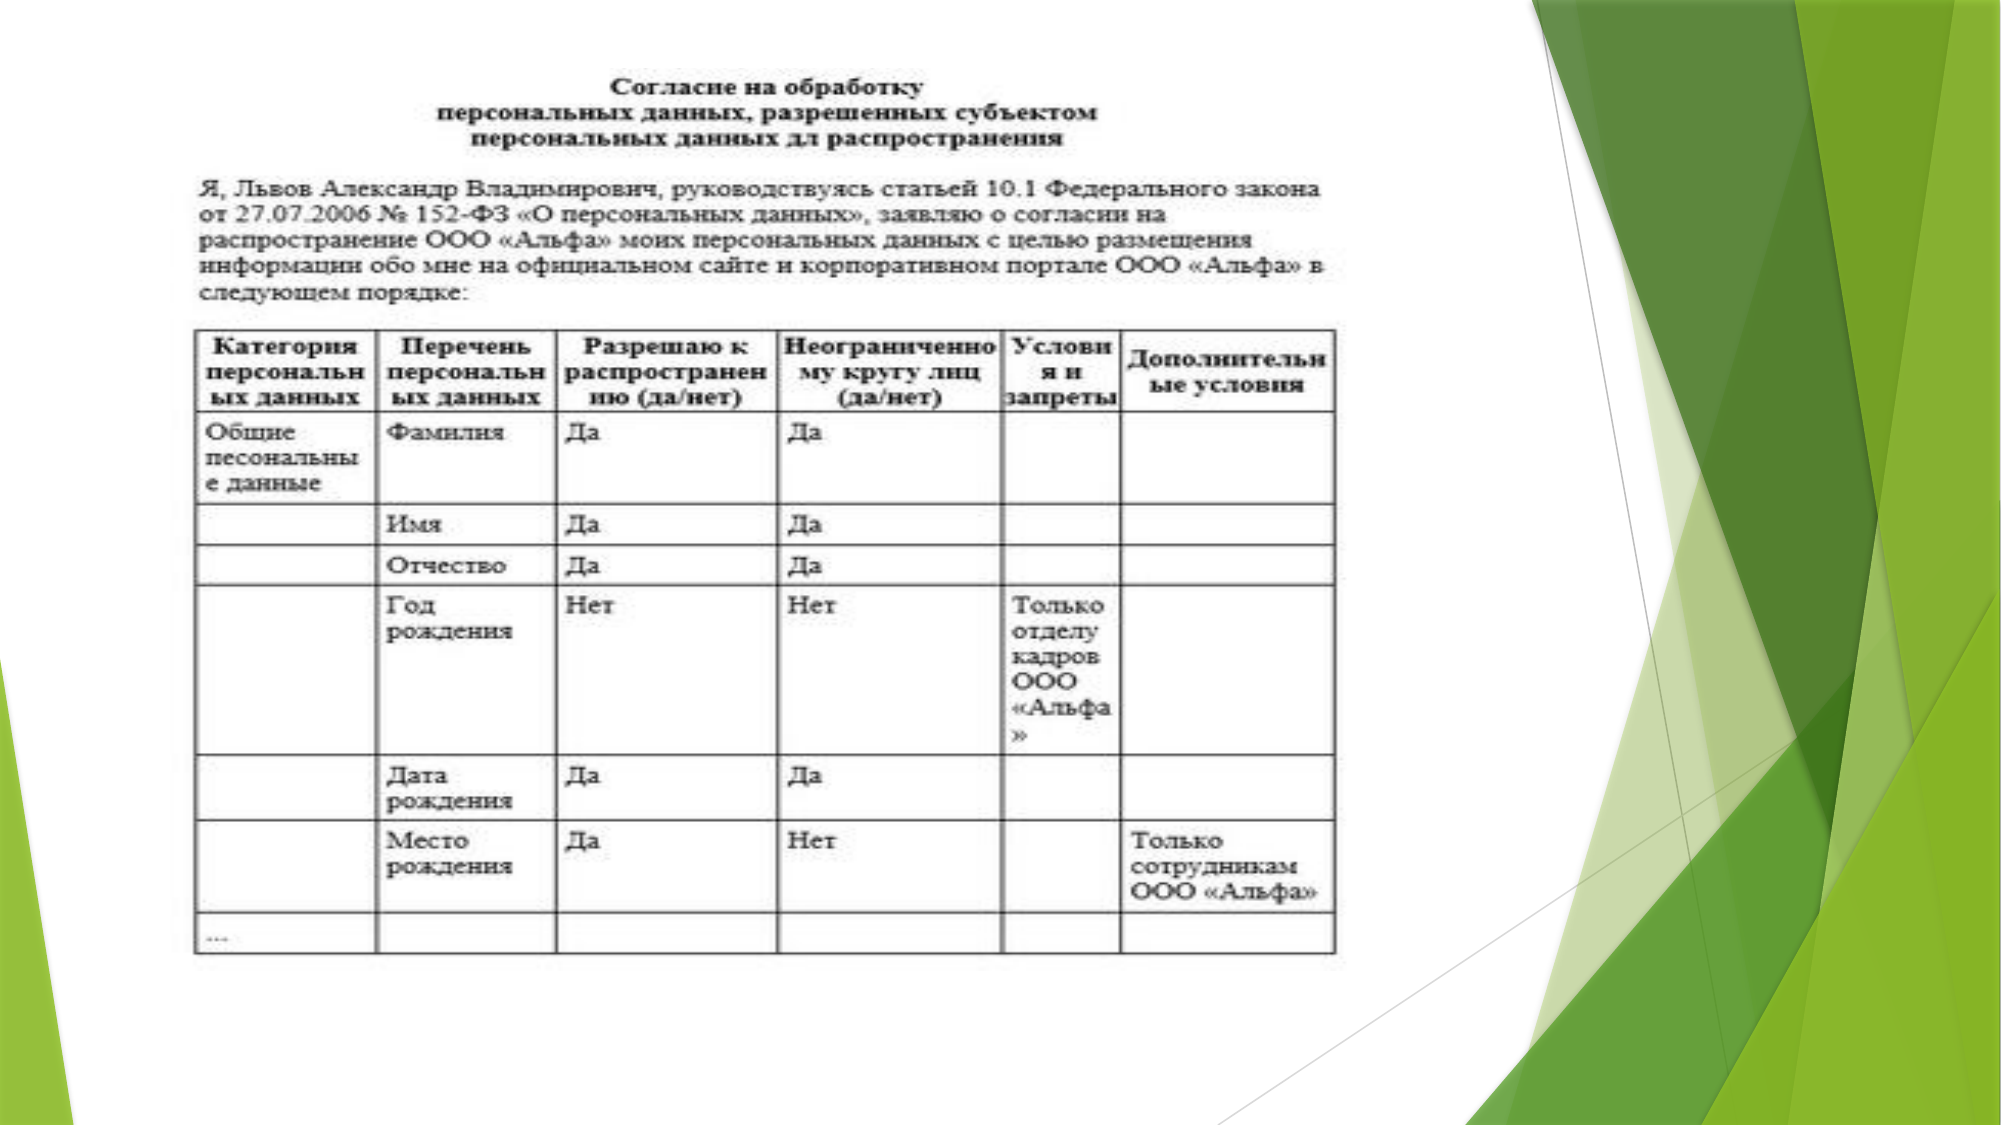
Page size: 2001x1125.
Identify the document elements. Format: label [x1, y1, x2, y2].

picture [170, 67, 1357, 971]
